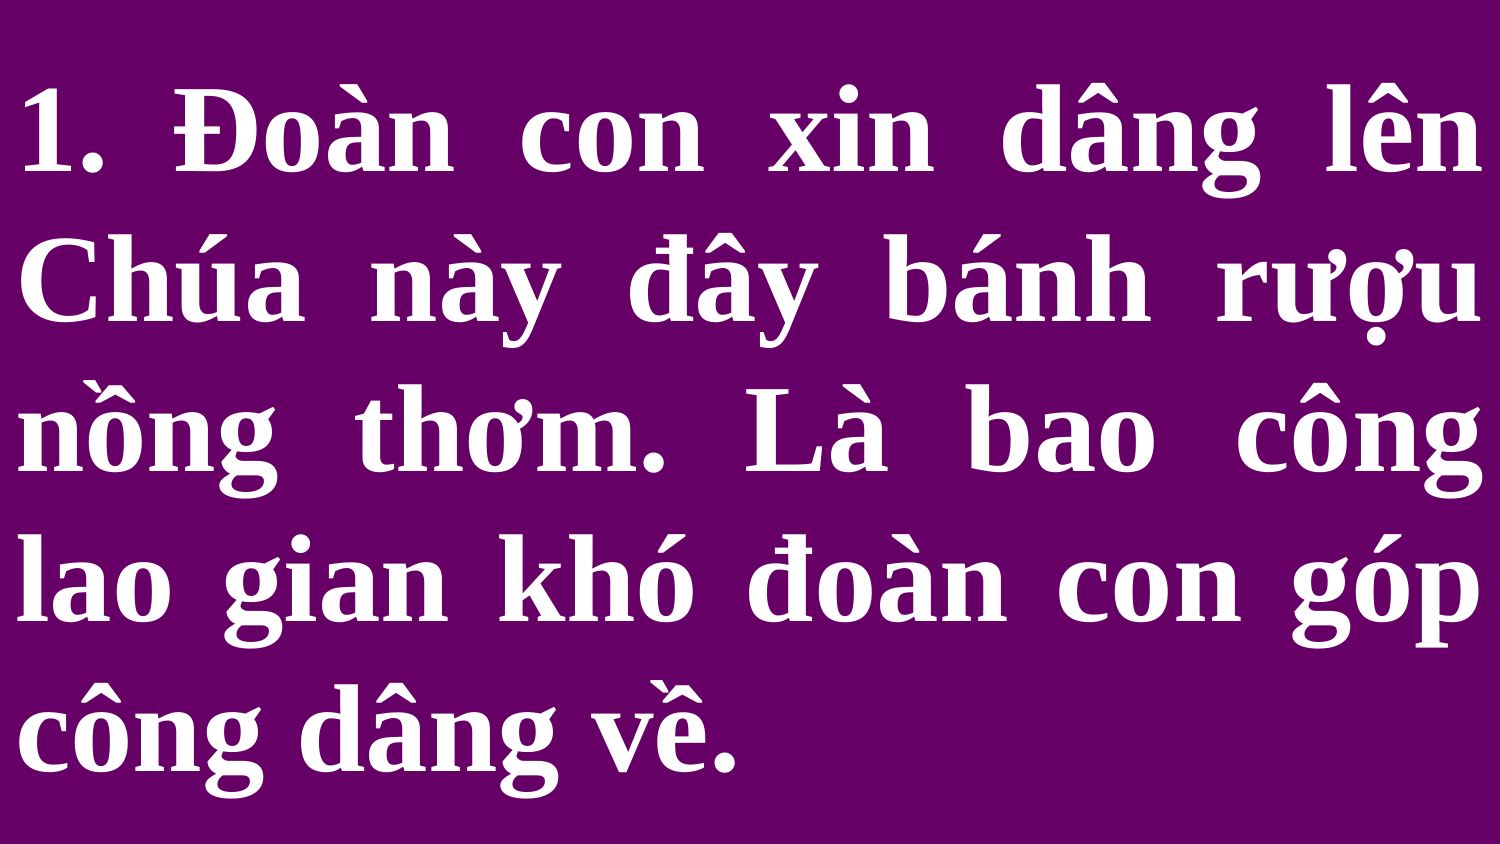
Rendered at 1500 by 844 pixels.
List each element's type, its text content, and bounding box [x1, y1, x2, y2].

title 1. Đoàn con xin dâng lên Chúa này đây bánh rượu nồng thơm. Là bao công lao gian khó đoàn con góp công dâng về. [0, 0, 1500, 844]
